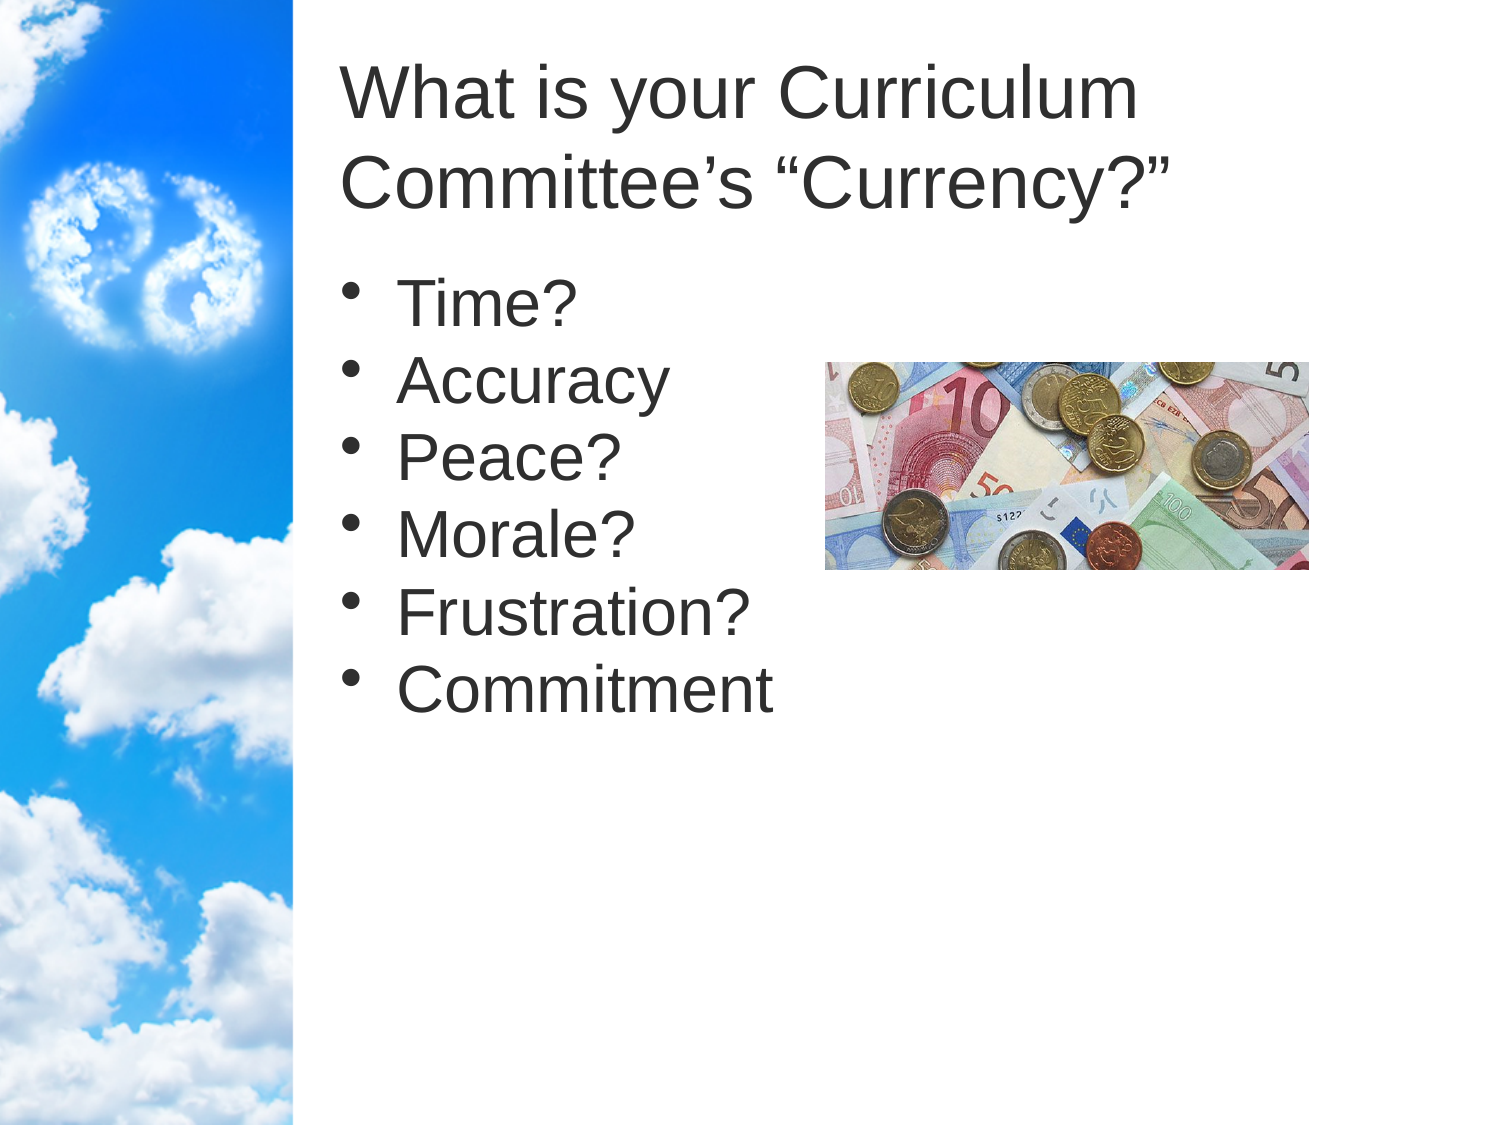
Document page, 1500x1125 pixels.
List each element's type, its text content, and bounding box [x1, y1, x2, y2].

picture [0, 0, 1500, 1125]
title What is your Curriculum Committee’s “Currency?” [324, 37, 1463, 230]
list Time? Accuracy Peace? Morale? Frustration? Commitment [324, 267, 1463, 968]
